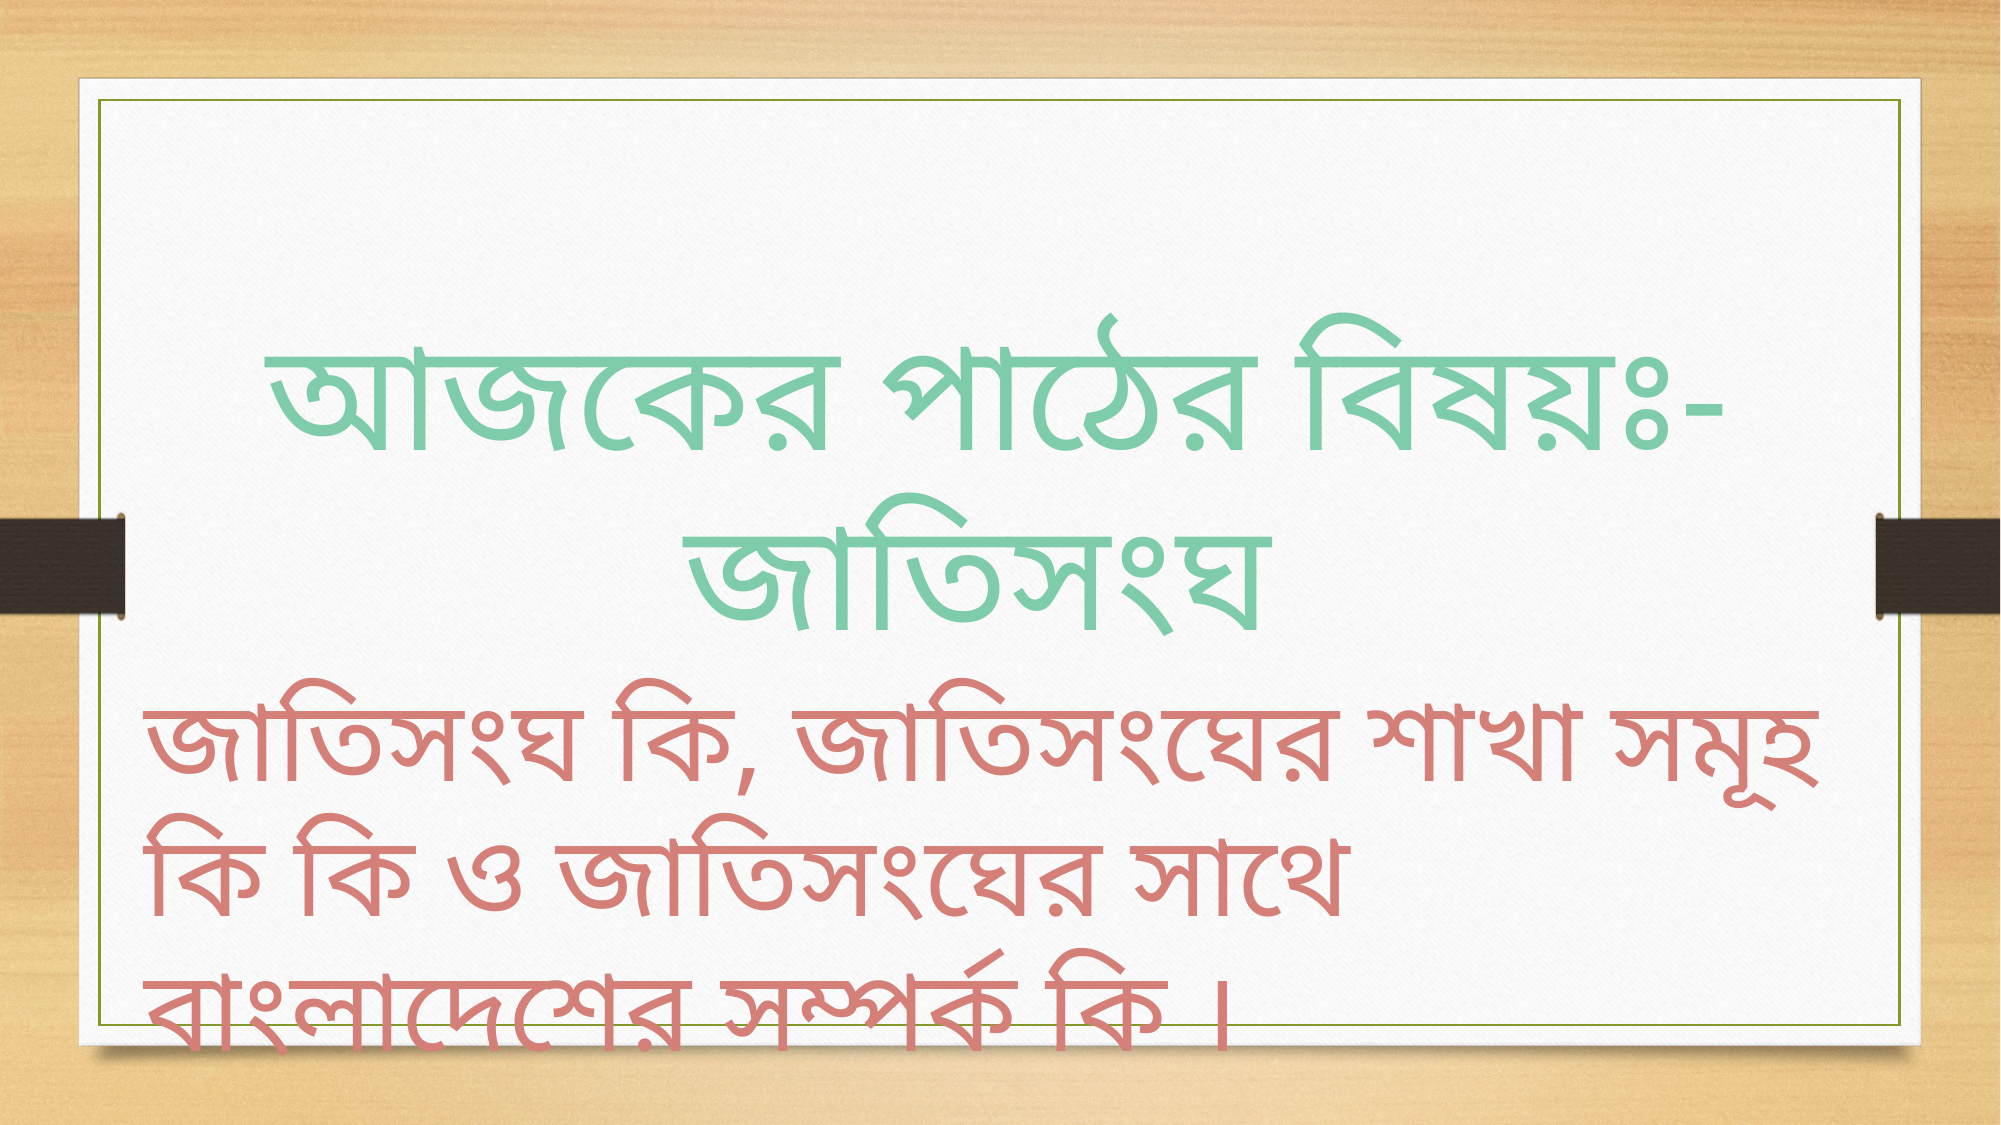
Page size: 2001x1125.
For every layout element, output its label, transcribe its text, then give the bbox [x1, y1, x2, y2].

picture [0, 0, 2001, 1125]
text_box আজকের পাঠের বিষয়ঃ- জাতিসংঘ [104, 293, 1891, 668]
text_box জাতিসংঘ কি, জাতিসংঘের শাখা সমূহ কি কি ও জাতিসংঘের সাথে বাংলাদেশের সম্পর্ক কি । [129, 661, 1932, 1082]
